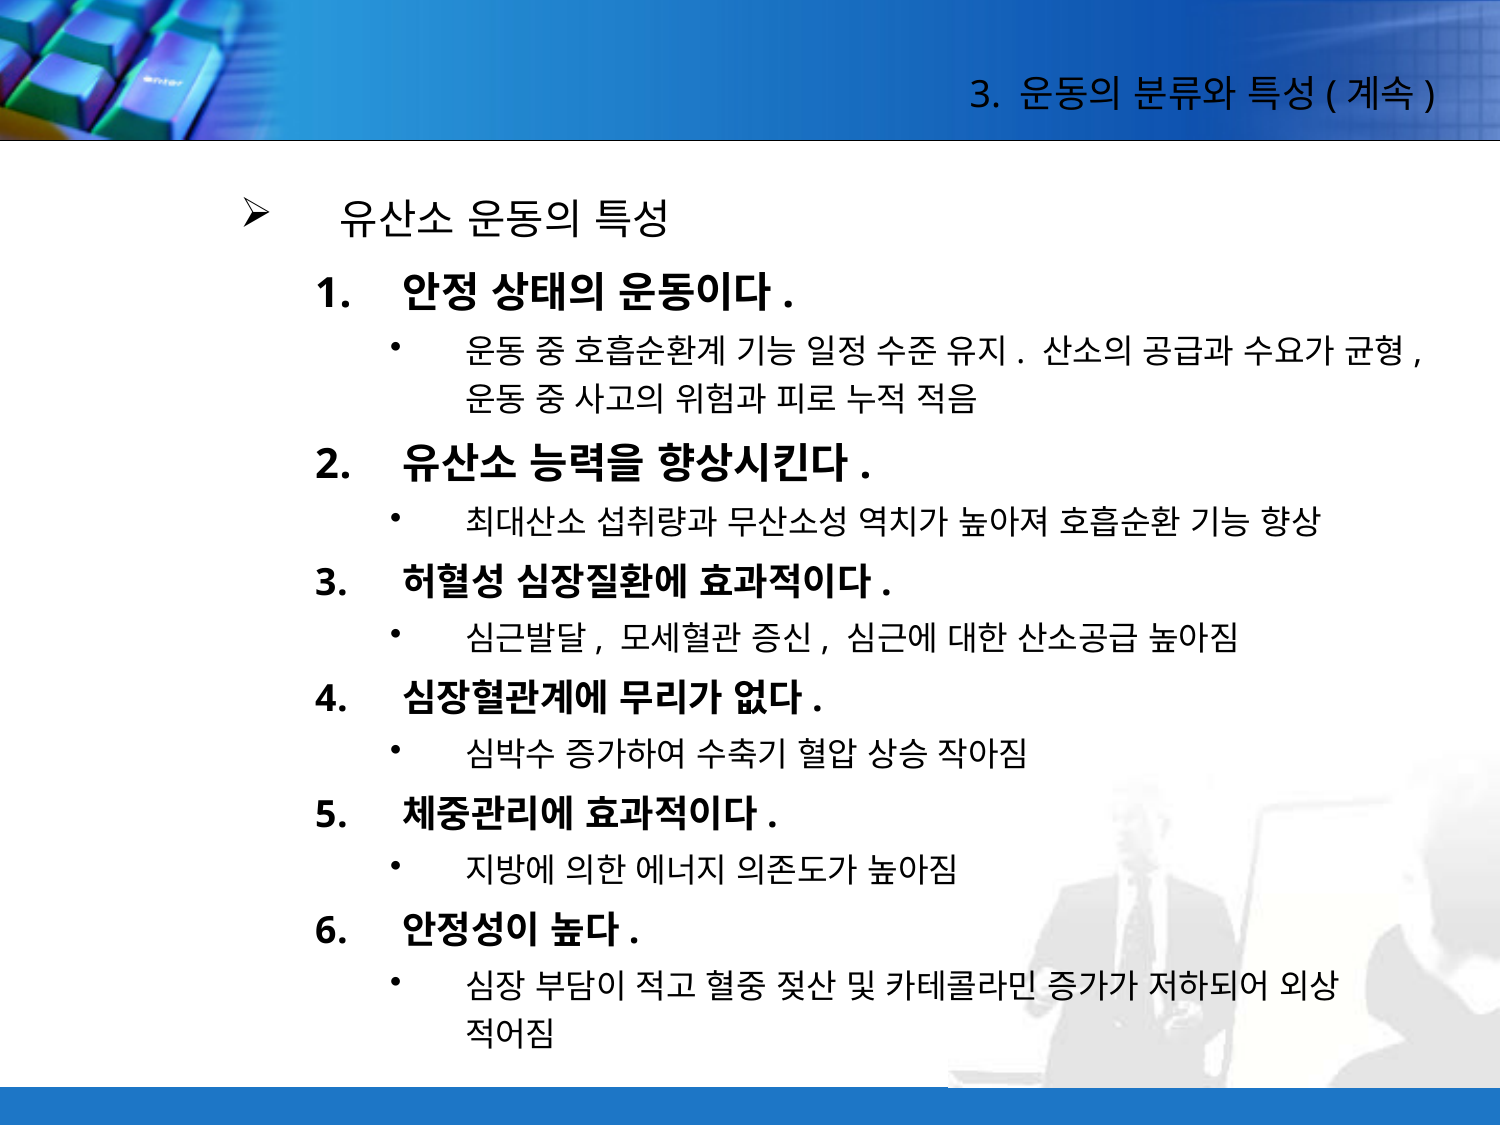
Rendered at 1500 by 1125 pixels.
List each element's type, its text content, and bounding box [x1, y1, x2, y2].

picture [0, 0, 1500, 140]
text_box 3. 운동의 분류와 특성(계속) [312, 62, 1450, 123]
list 유산소 운동의 특성 안정 상태의 운동이다. 운동 중 호흡순환계 기능 일정 수준 유지. 산소의 공급과 수요가 균형, 운동 중 사고의 위험과 피로 누적 적음 유산소 능력을 향상시킨다. 최대산소 섭취량과 무산소성 역치가 높아져 호흡순환 기능 향상 허혈성 심장질환에 효과적이다. 심근발달, 모세혈관 증신, 심근에 대한 산소공급 높아짐 심장혈관계에 무리가 없다. 심박수 증가하여 수축기 혈압 상승 작아짐 체중관리에 효과적이다. 지방에 의한 에너지 의존도가 높아짐 안정성이 높다. 심장 부담이 적고 혈중 젖산 및 카테콜라민 증가가 저하되어 외상 적어짐 [224, 174, 1438, 1076]
picture [0, 744, 1500, 1125]
